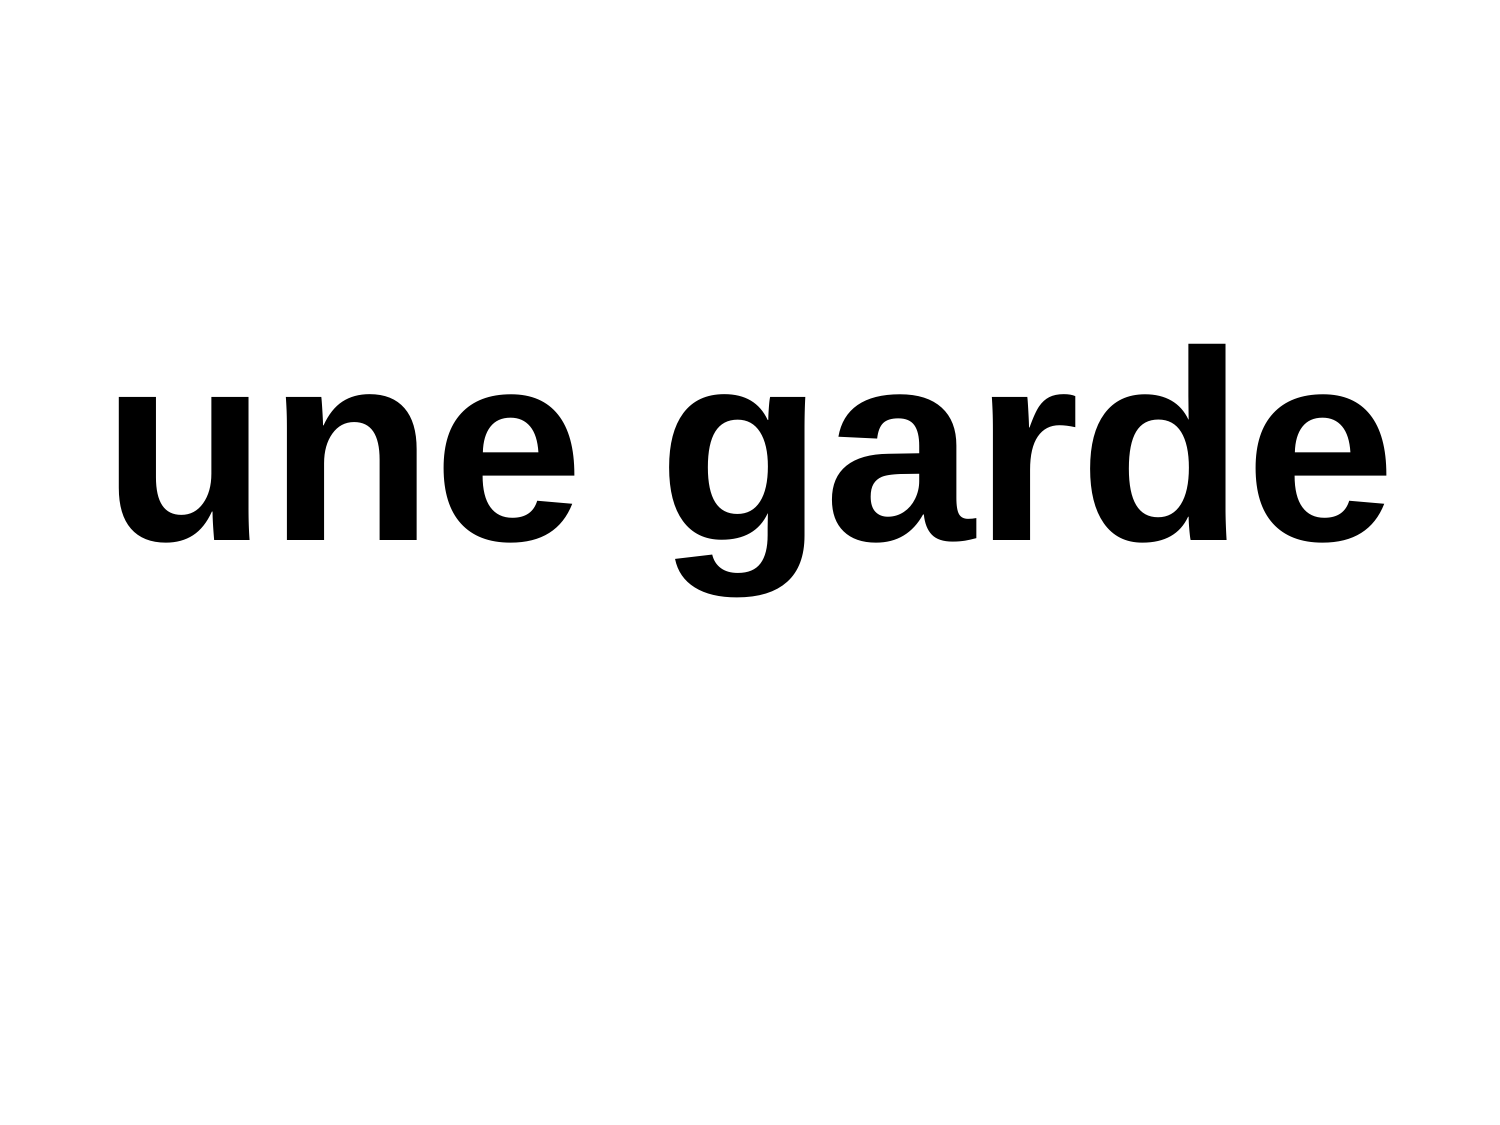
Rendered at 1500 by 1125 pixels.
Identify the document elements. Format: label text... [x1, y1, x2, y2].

text_box une garde [74, 262, 1425, 1005]
